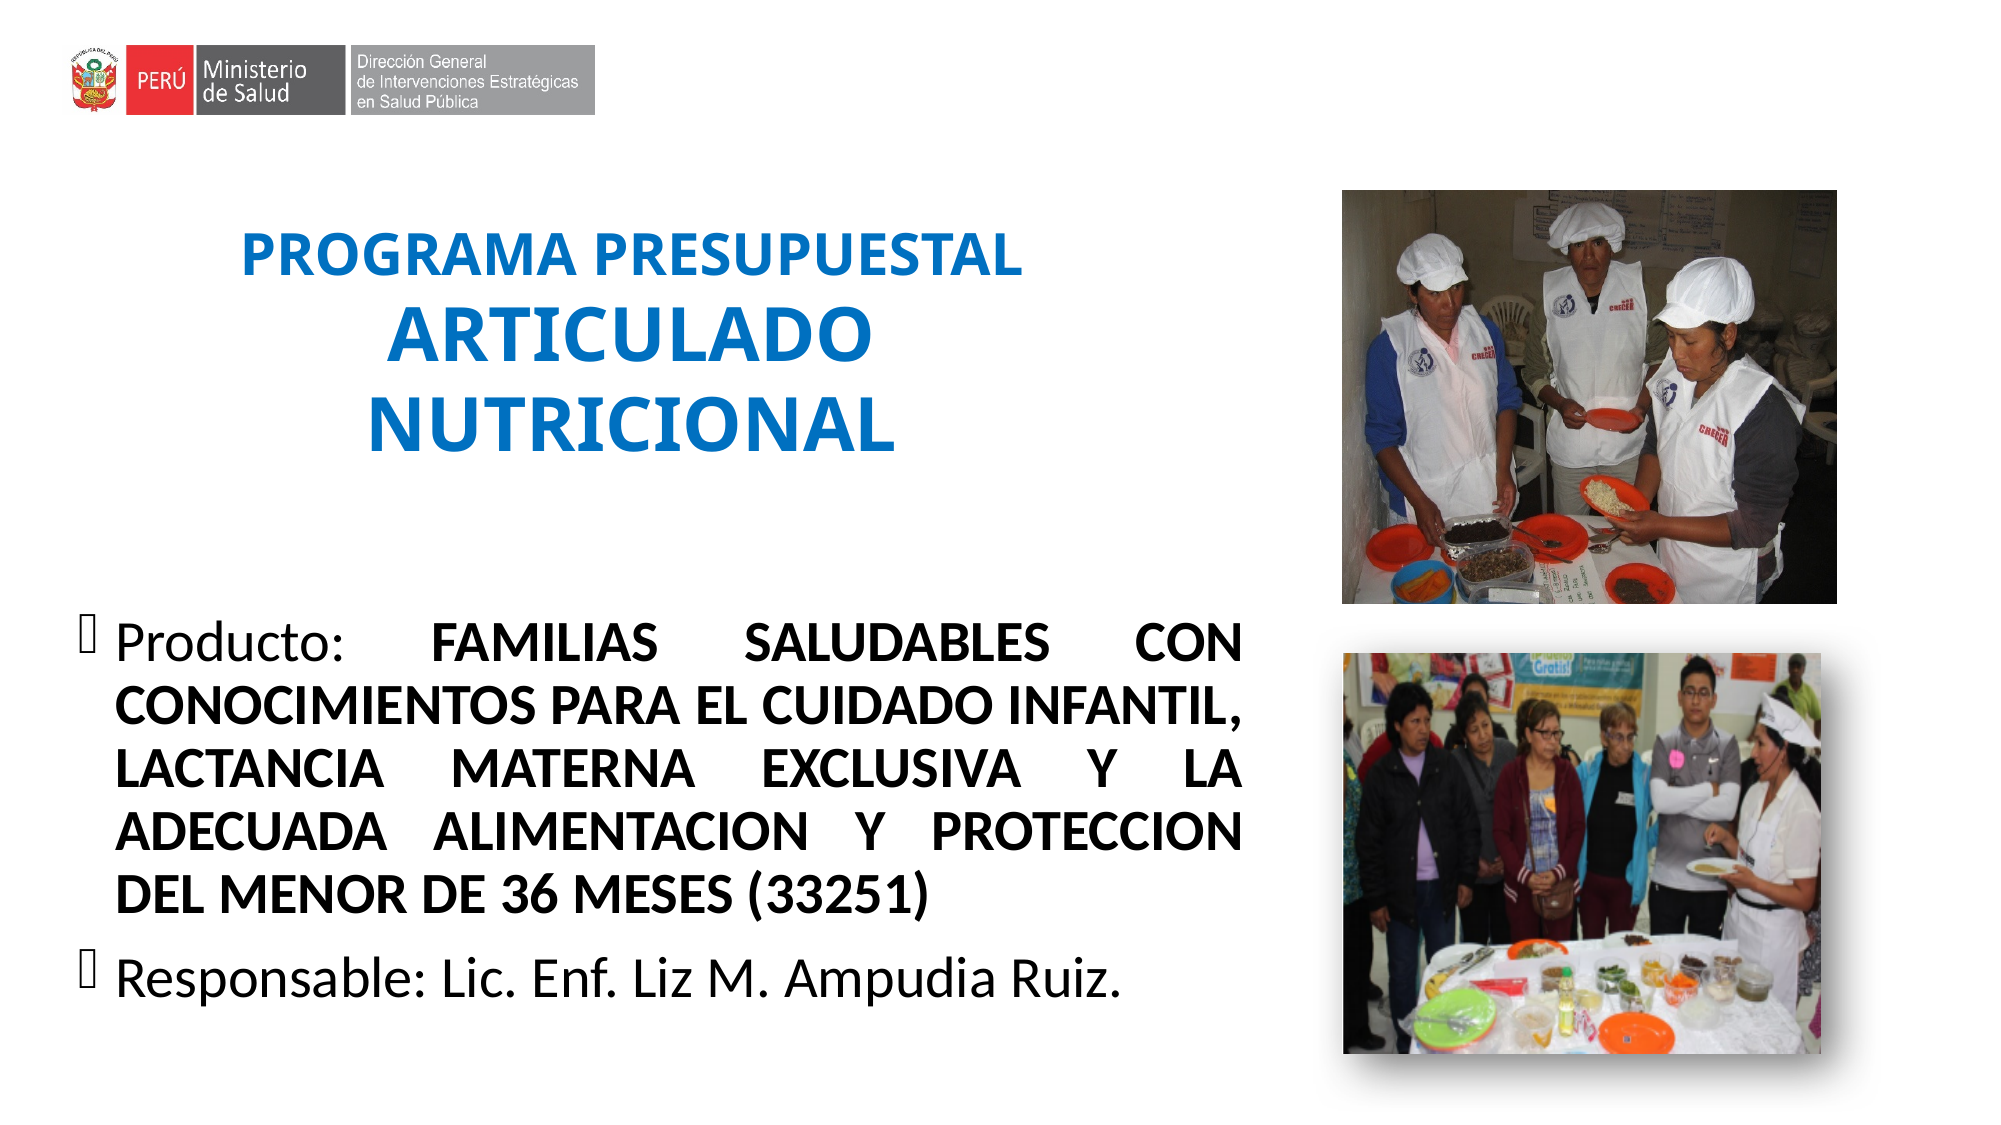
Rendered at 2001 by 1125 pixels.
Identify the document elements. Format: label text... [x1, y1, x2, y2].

picture [1342, 653, 1821, 1054]
picture [1342, 190, 1837, 604]
text_box Producto: FAMILIAS SALUDABLES CON CONOCIMIENTOS PARA EL CUIDADO INFANTIL, LACTANCIA MATERNA EXCLUSIVA Y LA ADECUADA ALIMENTACION Y PROTECCION DEL MENOR DE 36 MESES (33251) Responsable: Lic. Enf. Liz M. Ampudia Ruiz. [63, 604, 1259, 930]
picture [62, 45, 595, 115]
text_box PROGRAMA PRESUPUESTAL ARTICULADO NUTRICIONAL [24, 209, 1164, 474]
